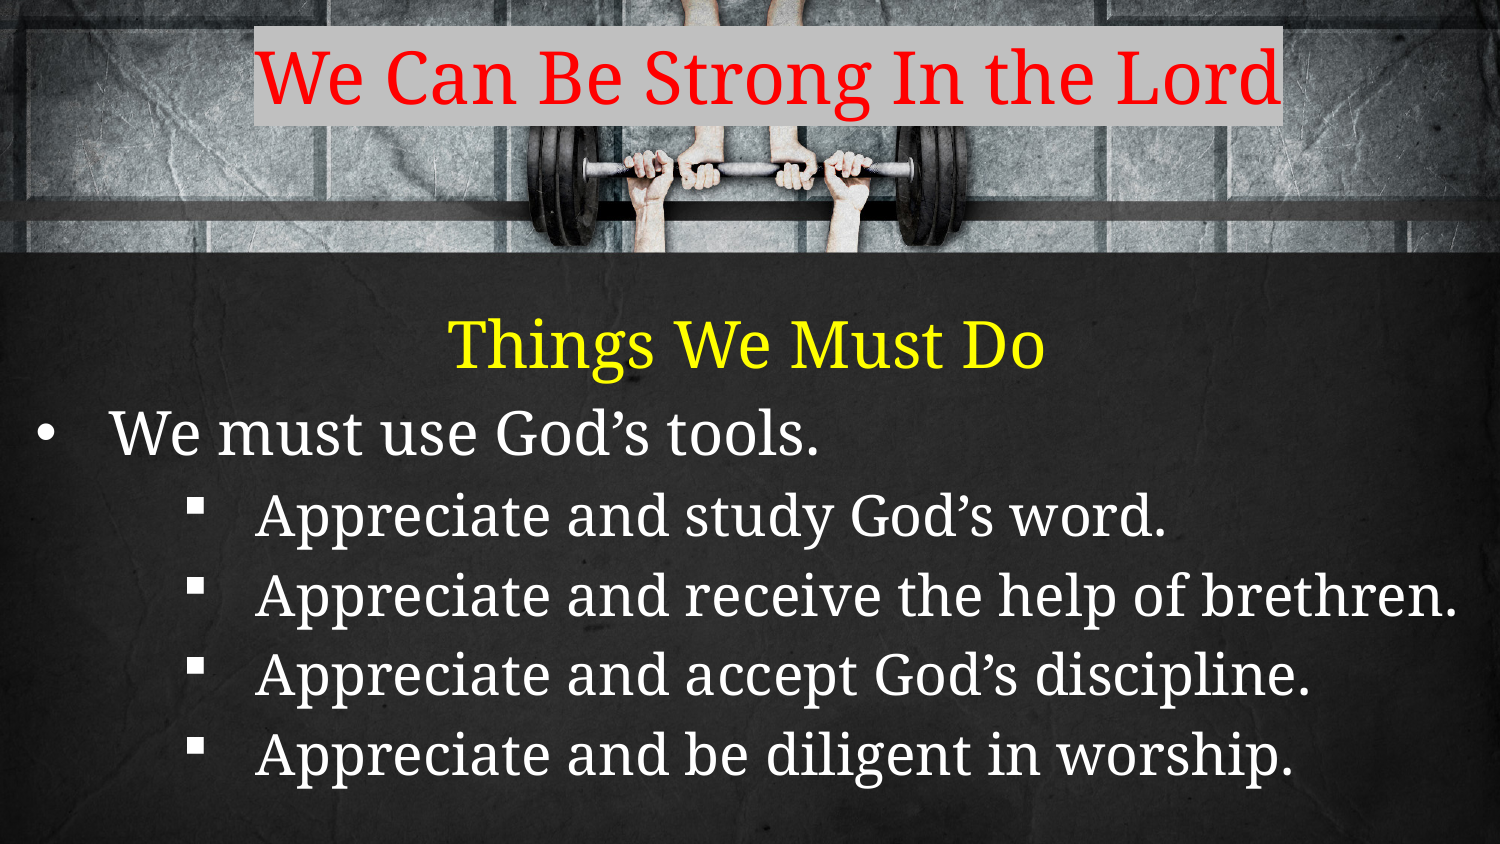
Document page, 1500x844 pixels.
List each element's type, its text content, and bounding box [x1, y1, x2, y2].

picture [0, 0, 1500, 844]
list Things We Must Do We must use God’s tools. Appreciate and study God’s word. Appreciate and receive the help of brethren. Appreciate and accept God’s discipline. Appreciate and be diligent in worship. [20, 285, 1475, 806]
title We Can Be Strong In the Lord [220, 14, 1317, 137]
